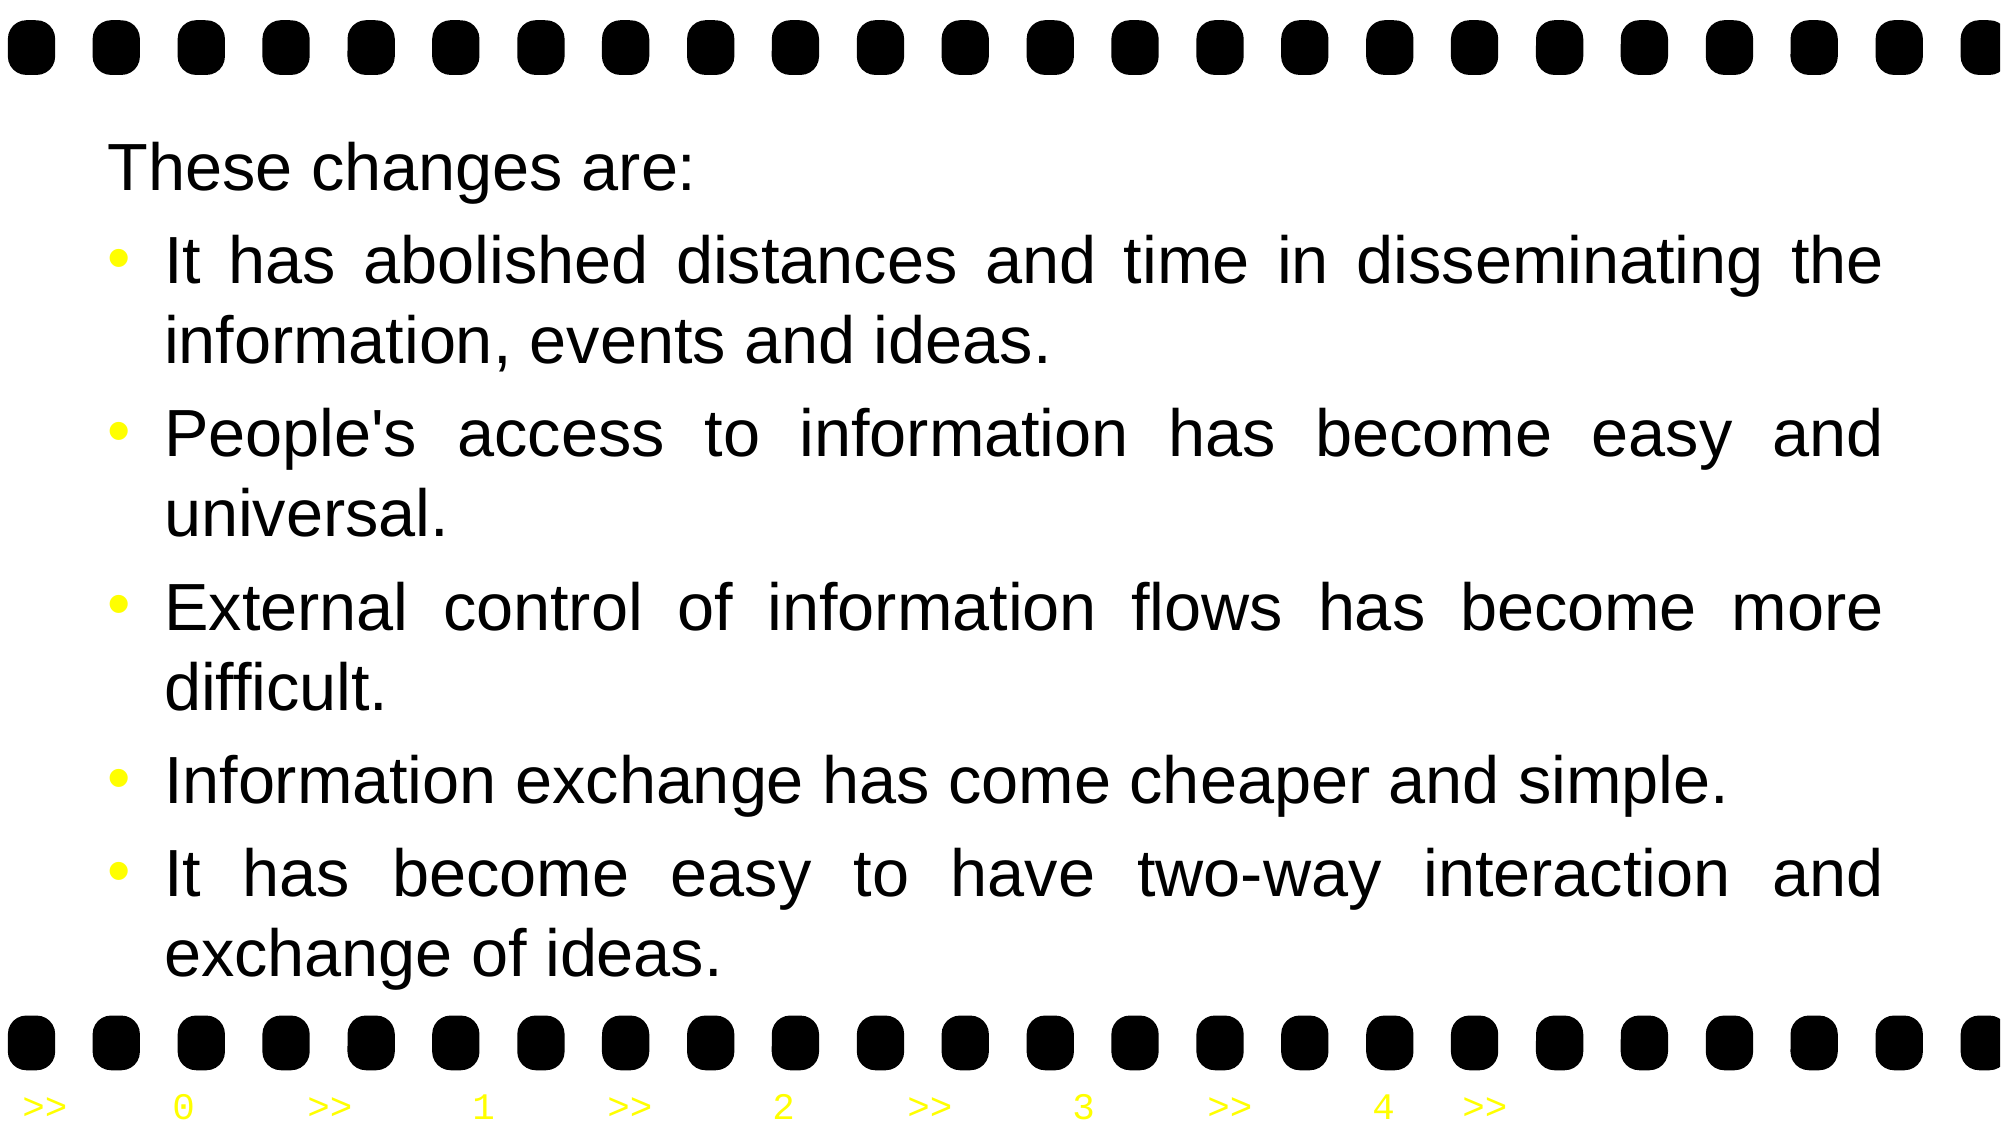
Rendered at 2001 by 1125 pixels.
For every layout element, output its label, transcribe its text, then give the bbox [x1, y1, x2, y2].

list These changes are: It has abolished distances and time in disseminating the information, events and ideas. People's access to information has become easy and universal. External control of information flows has become more difficult. Information exchange has come cheaper and simple. It has become easy to have two-way interaction and exchange of ideas. [92, 116, 1900, 1005]
